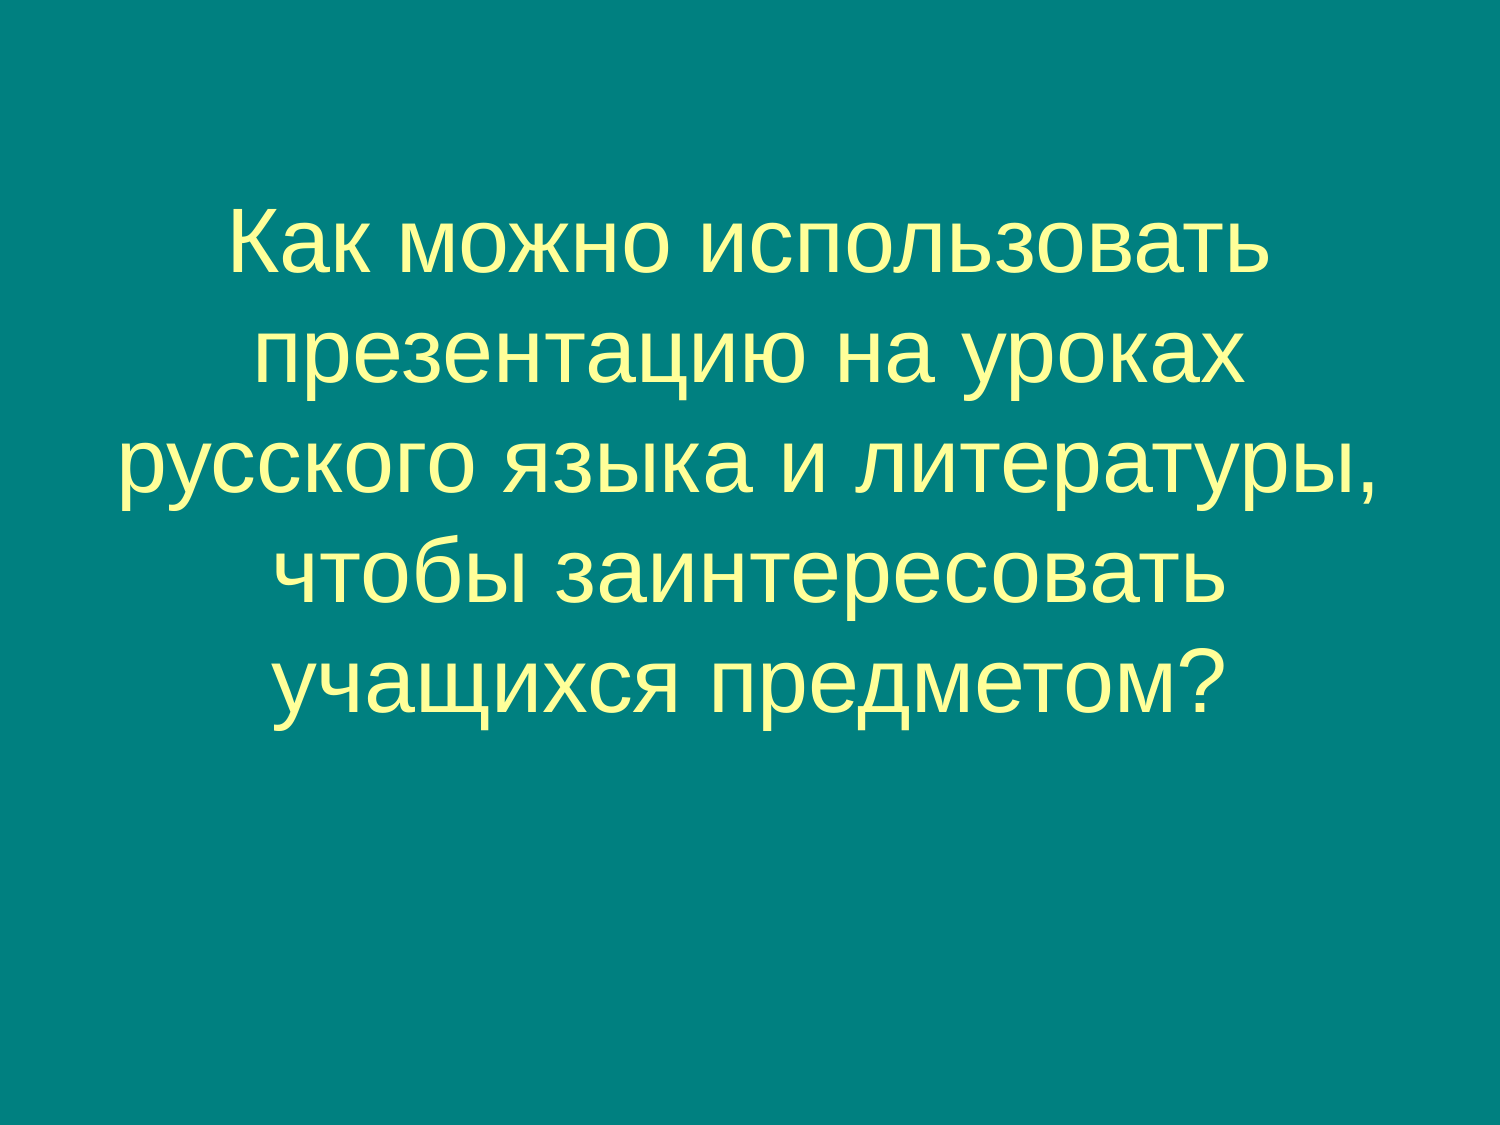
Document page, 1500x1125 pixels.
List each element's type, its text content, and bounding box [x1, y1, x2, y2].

title Как можно использовать презентацию на уроках русского языка и литературы, чтобы заинтересовать учащихся предметом? [74, 66, 1426, 847]
